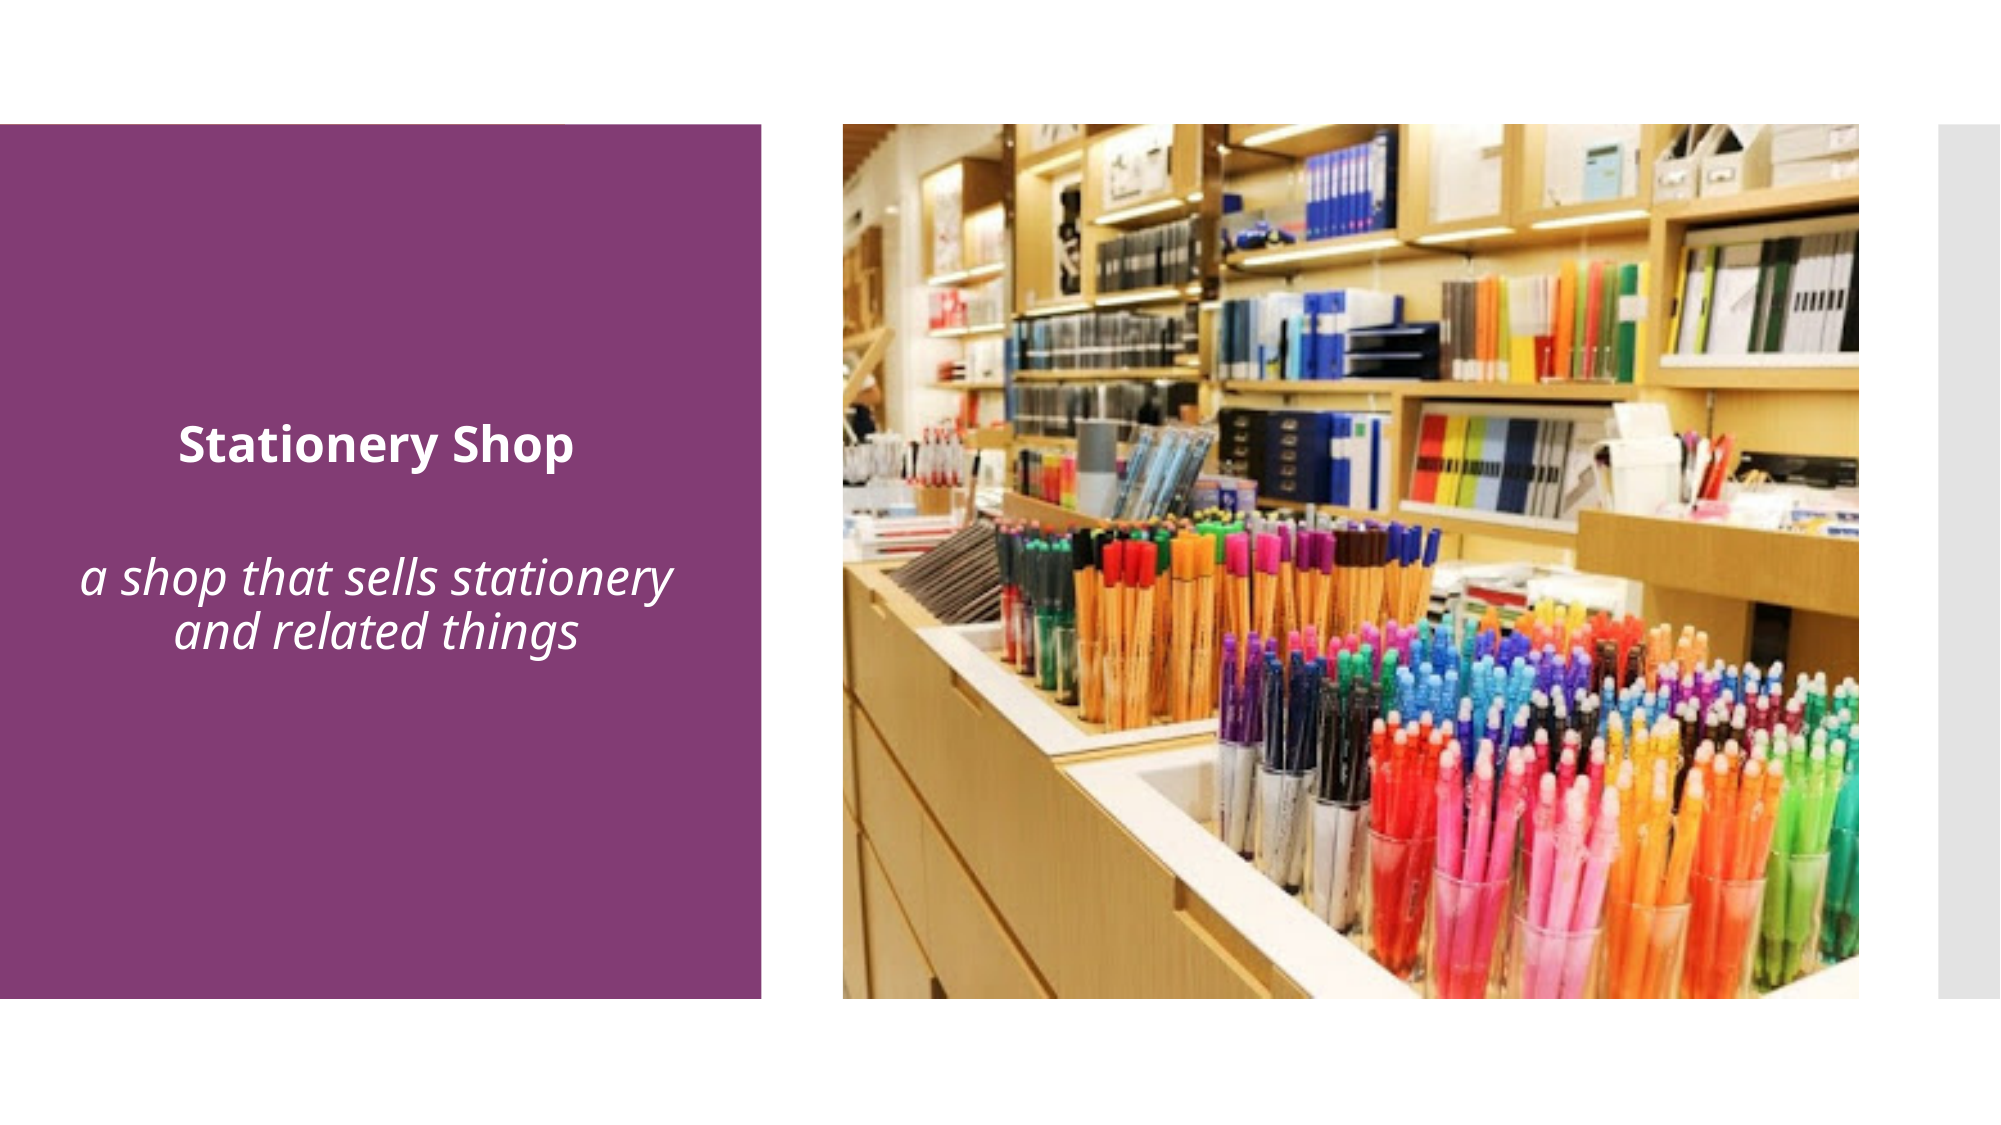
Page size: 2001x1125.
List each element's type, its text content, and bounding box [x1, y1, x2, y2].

text_box Stationery Shop a shop that sells stationery and related things [47, 411, 707, 949]
text_box [0, 124, 762, 1000]
picture [842, 124, 1860, 1000]
text_box [1937, 124, 2000, 1000]
